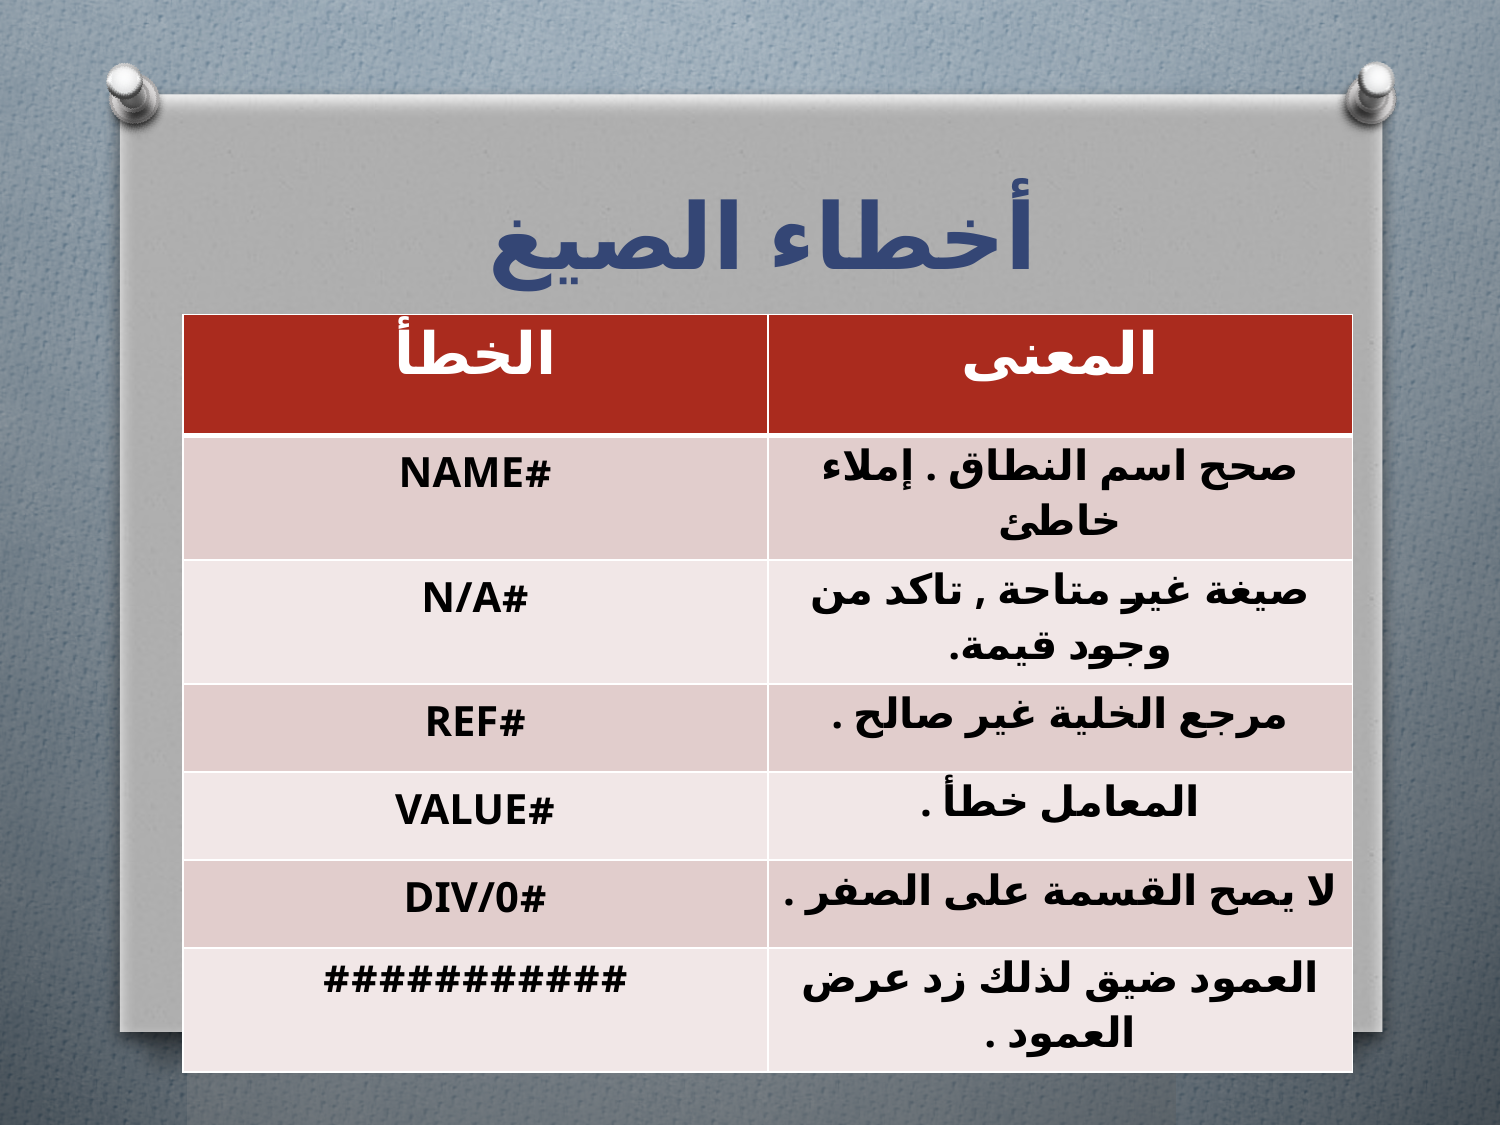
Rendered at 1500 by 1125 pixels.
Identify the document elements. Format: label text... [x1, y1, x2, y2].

table_cell مرجع الخلية غير صالح . [769, 685, 1352, 771]
table_cell لا يصح القسمة على الصفر . [769, 861, 1352, 947]
table_cell #DIV/0 [184, 861, 767, 947]
title أخطاء الصيغ [179, 134, 1323, 332]
table_cell #N/A [184, 561, 767, 683]
table_cell صيغة غير متاحة , تاكد من وجود قيمة. [769, 561, 1352, 683]
picture [1317, 35, 1439, 156]
table_header المعنى [769, 315, 1352, 433]
table_cell #NAME [184, 438, 767, 559]
table_cell المعامل خطأ . [769, 773, 1352, 859]
table_cell العمود ضيق لذلك زد عرض العمود . [769, 949, 1352, 1071]
table_cell #REF [184, 685, 767, 771]
table_header الخطأ [184, 315, 767, 433]
table_cell #VALUE [184, 773, 767, 859]
table_cell ########### [184, 949, 767, 1071]
picture [75, 29, 198, 153]
table_cell صحح اسم النطاق . إملاء خاطئ [769, 438, 1352, 559]
